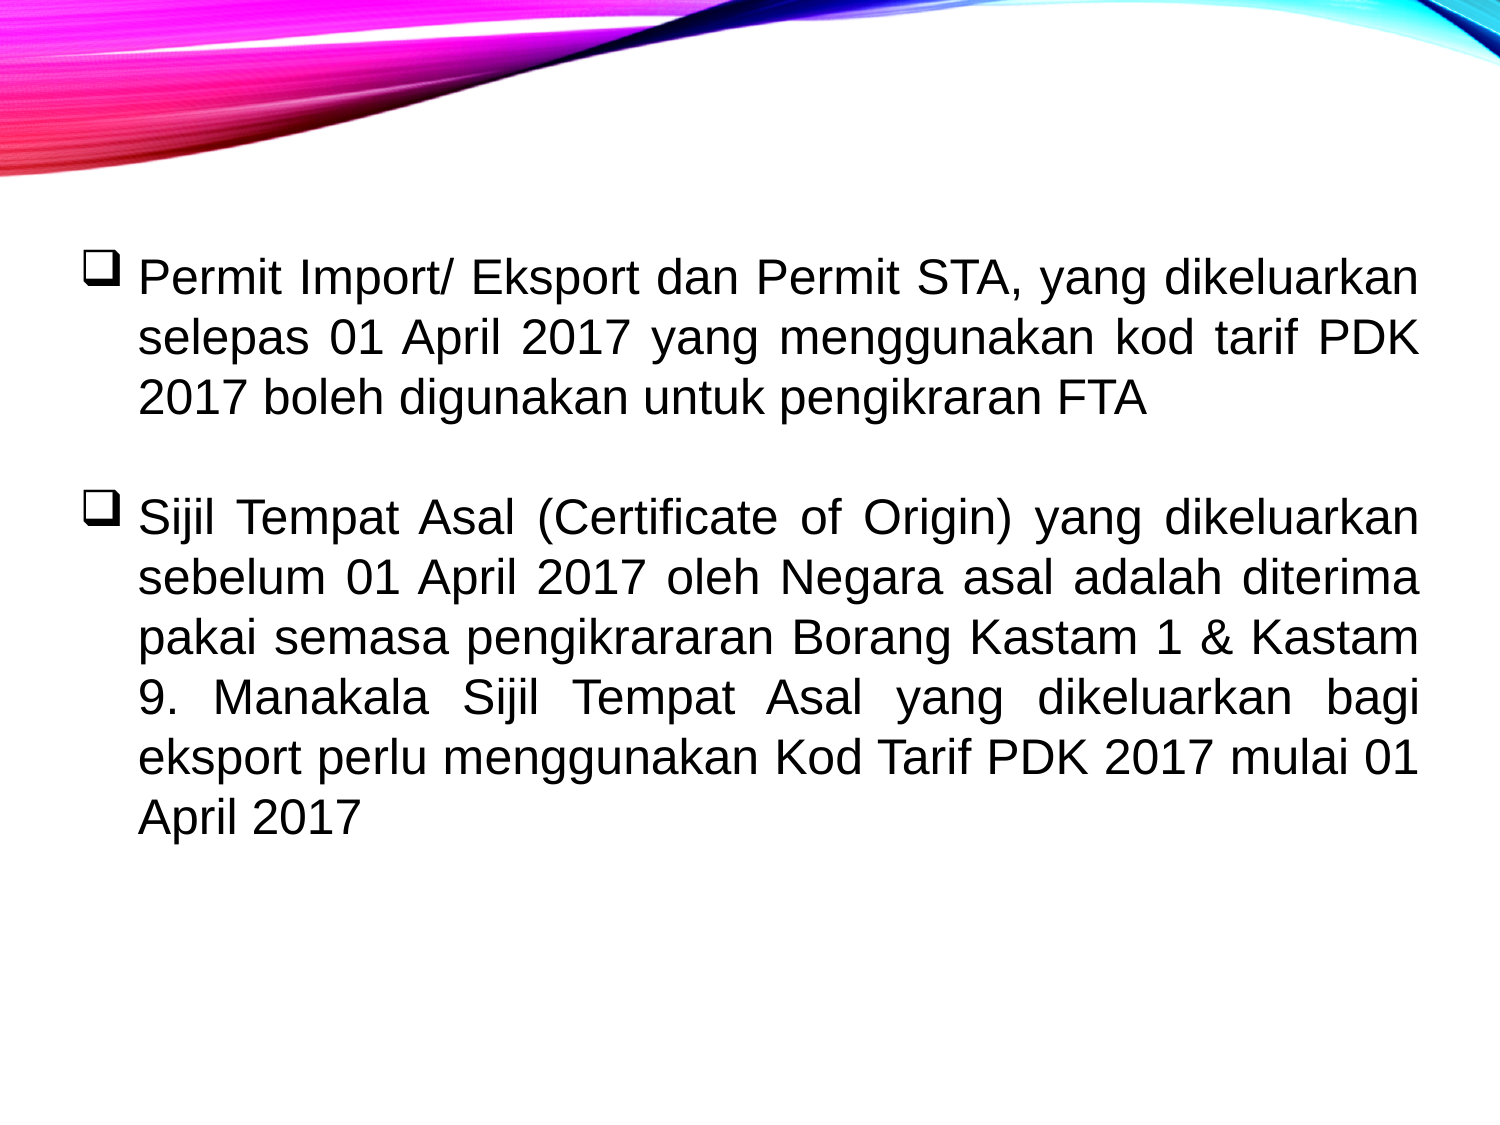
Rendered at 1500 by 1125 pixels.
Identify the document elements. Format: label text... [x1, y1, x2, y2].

text_box Permit Import/ Eksport dan Permit STA, yang dikeluarkan selepas 01 April 2017 yang menggunakan kod tarif PDK 2017 boleh digunakan untuk pengikraran FTA Sijil Tempat Asal (Certificate of Origin) yang dikeluarkan sebelum 01 April 2017 oleh Negara asal adalah diterima pakai semasa pengikrararan Borang Kastam 1 & Kastam 9. Manakala Sijil Tempat Asal yang dikeluarkan bagi eksport perlu menggunakan Kod Tarif PDK 2017 mulai 01 April 2017 [64, 236, 1436, 852]
picture [0, 0, 1500, 178]
